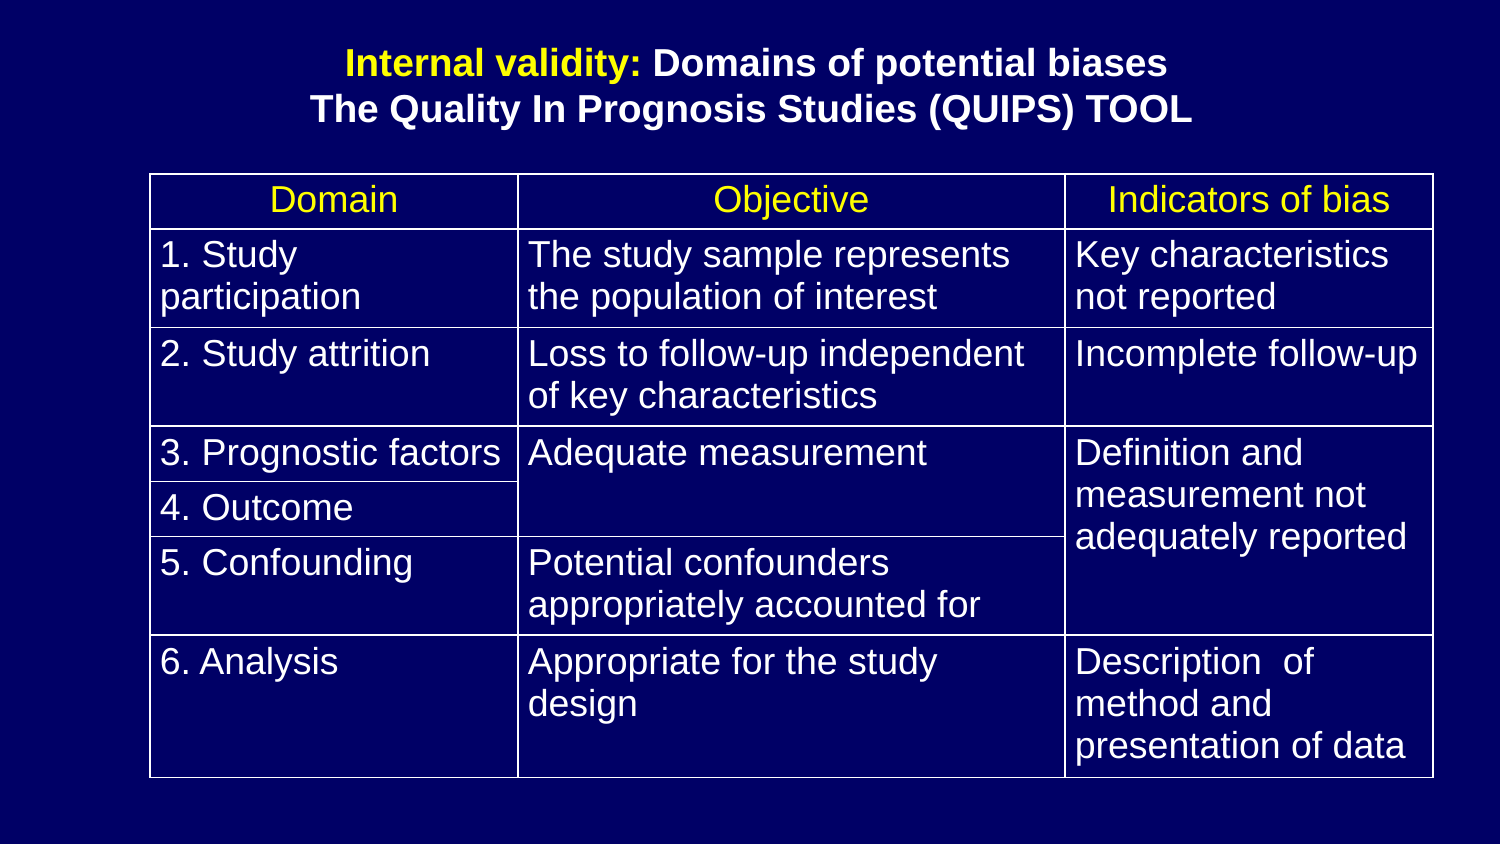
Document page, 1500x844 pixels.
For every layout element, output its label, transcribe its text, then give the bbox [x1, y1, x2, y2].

table_cell Appropriate for the study design [519, 636, 1064, 777]
table_cell Incomplete follow-up [1066, 328, 1432, 425]
table_cell The study sample represents the population of interest [519, 230, 1064, 327]
table_cell 3. Prognostic factors [151, 427, 517, 481]
table_cell 5. Confounding [151, 537, 517, 634]
table_header Indicators of bias [1066, 175, 1432, 228]
table_cell Definition and measurement not adequately reported [1066, 427, 1432, 634]
table_cell Loss to follow-up independent of key characteristics [519, 328, 1064, 425]
table_cell Description of method and presentation of data [1066, 636, 1432, 777]
title Internal validity: Domains of potential biases The Quality In Prognosis Studies (QUIPS) TOOL [228, 21, 1284, 147]
table_header Domain [151, 175, 517, 228]
table_cell Key characteristics not reported [1066, 230, 1432, 327]
table_cell 4. Outcome [151, 482, 517, 536]
table_cell 2. Study attrition [151, 328, 517, 425]
table_header Objective [519, 175, 1064, 228]
table_cell 1. Study participation [151, 230, 517, 327]
table_cell Potential confounders appropriately accounted for [519, 537, 1064, 634]
table_cell Adequate measurement [519, 427, 1064, 536]
table_cell 6. Analysis [151, 636, 517, 777]
